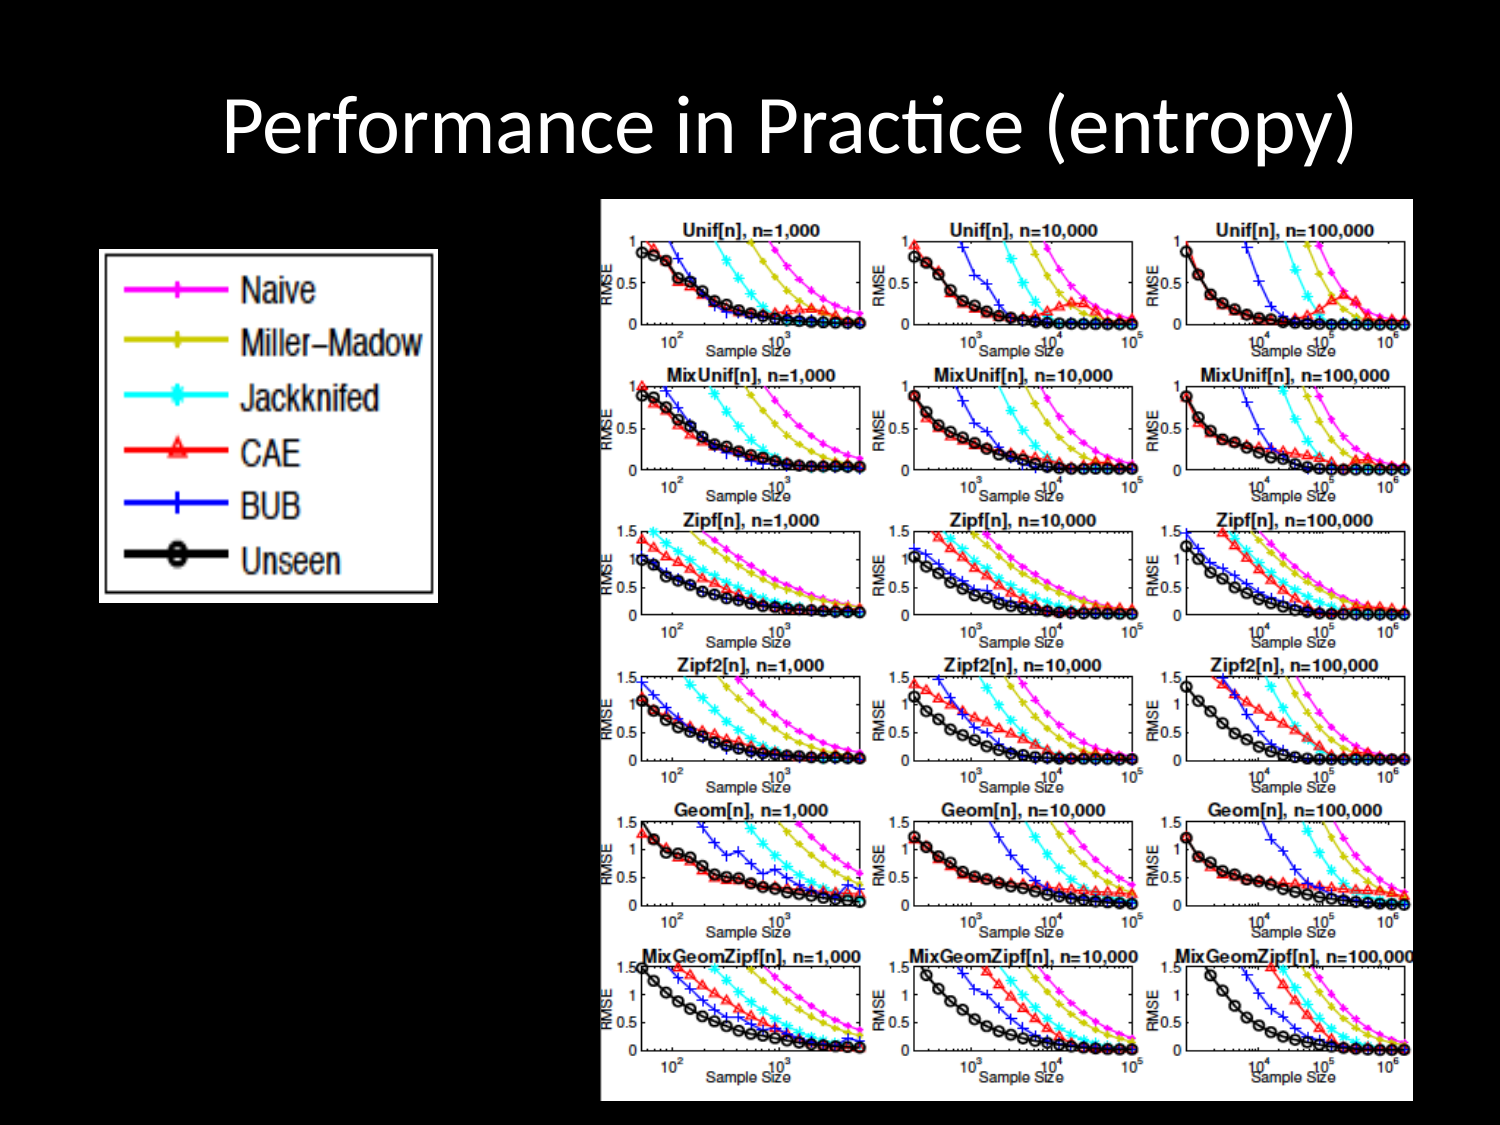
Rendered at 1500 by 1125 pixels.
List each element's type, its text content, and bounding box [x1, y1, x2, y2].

picture [99, 249, 438, 603]
text_box Performance in Practice (entropy) [75, 62, 1500, 178]
picture [599, 199, 1413, 1102]
